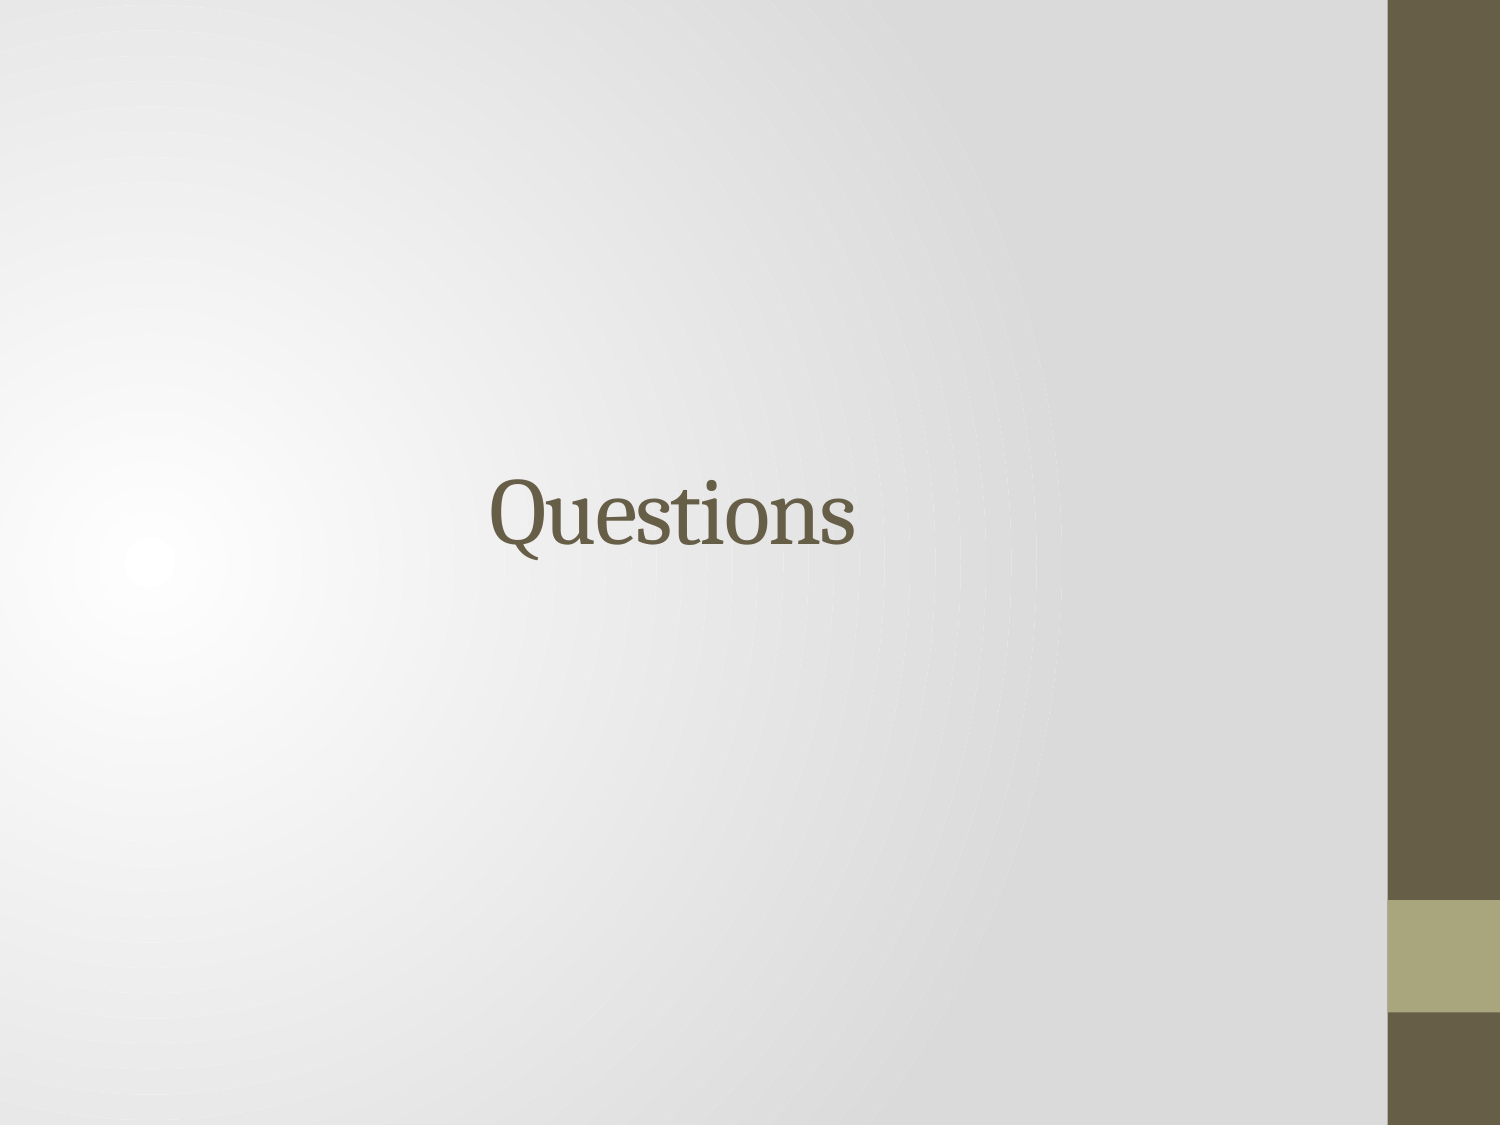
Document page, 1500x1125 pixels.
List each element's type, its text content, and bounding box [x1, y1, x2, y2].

title Questions [474, 412, 900, 600]
